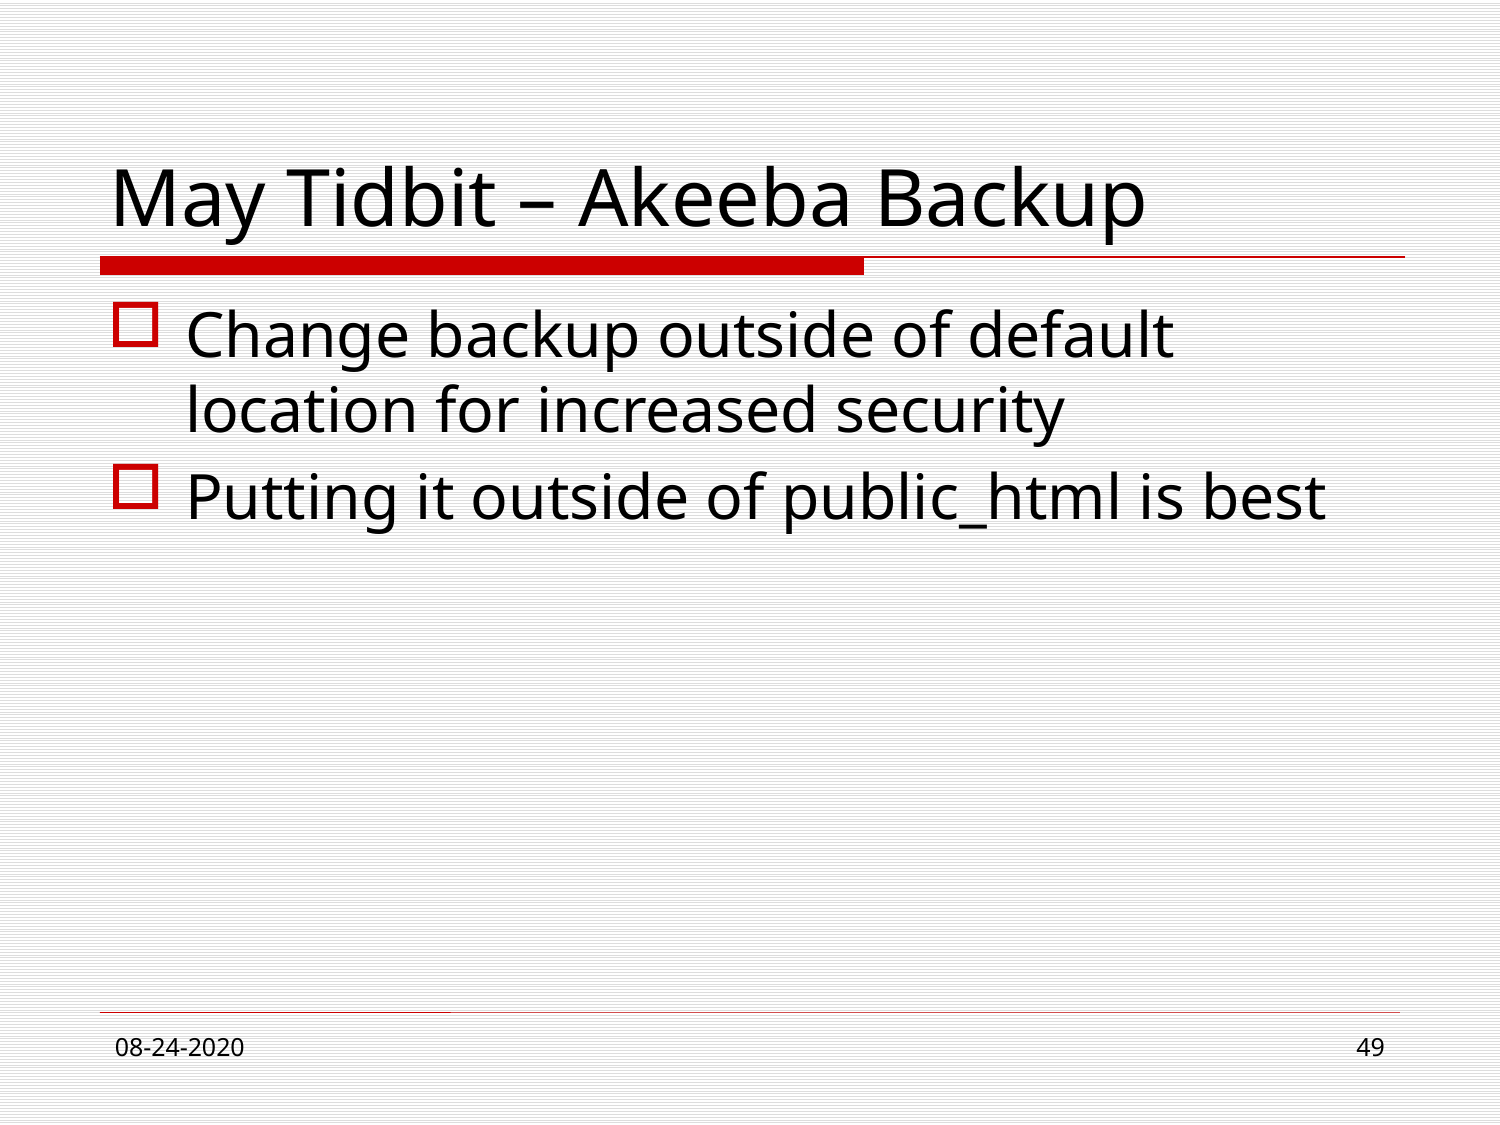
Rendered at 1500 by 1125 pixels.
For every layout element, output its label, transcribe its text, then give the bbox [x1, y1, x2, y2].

slide_number 49 [1074, 1024, 1400, 1103]
title May Tidbit – Akeeba Backup [94, 50, 1407, 250]
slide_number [99, 1024, 425, 1103]
list Change backup outside of default location for increased security Putting it outside of public_html is best [92, 287, 1406, 988]
